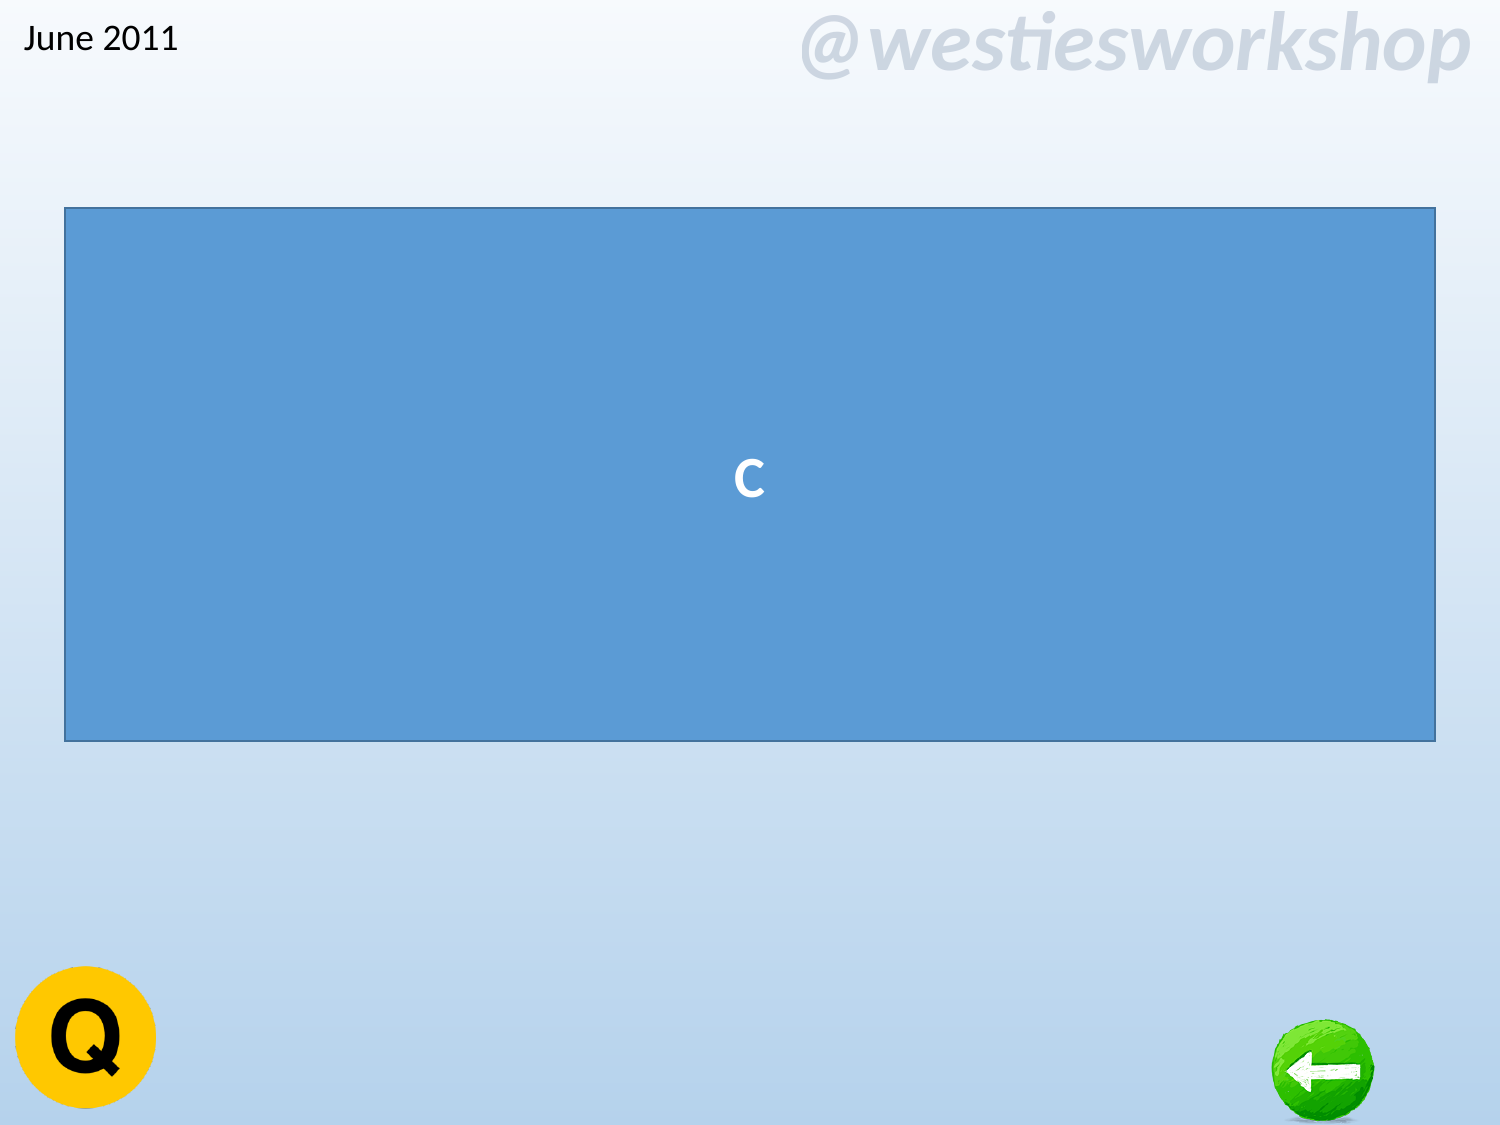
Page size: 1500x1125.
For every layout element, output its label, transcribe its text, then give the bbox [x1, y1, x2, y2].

picture [1269, 1019, 1376, 1125]
picture [0, 944, 179, 1125]
picture [64, 208, 1436, 741]
text_box June 2011 [9, 5, 194, 66]
